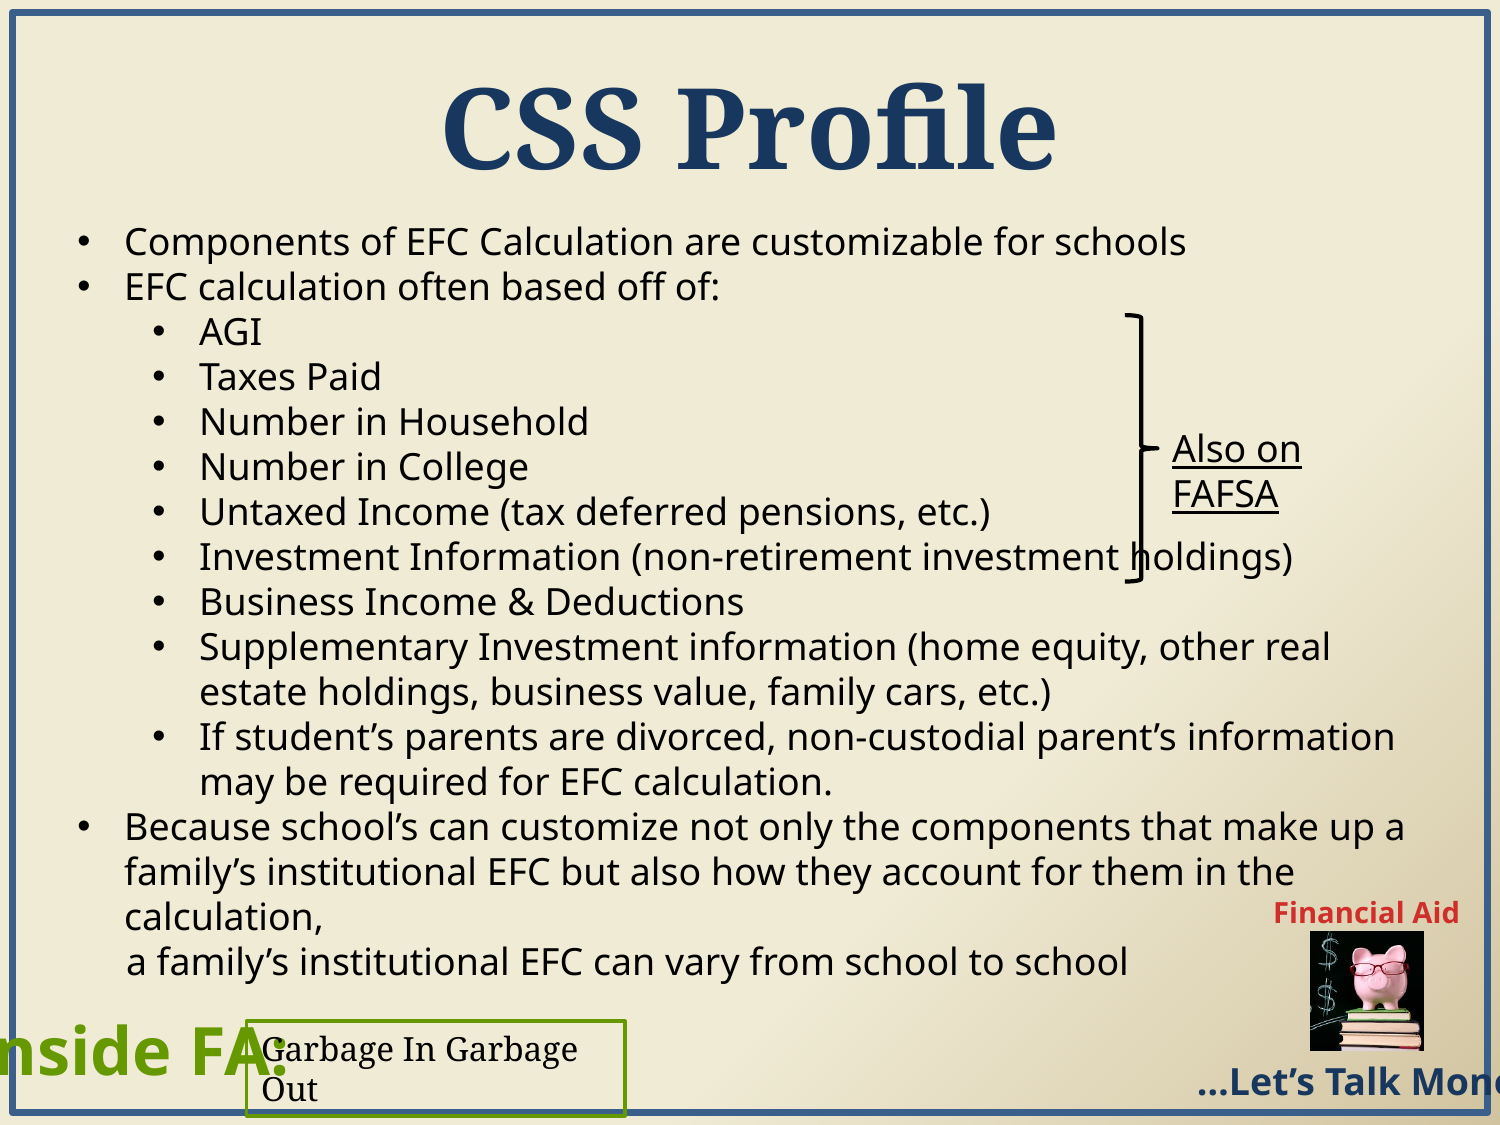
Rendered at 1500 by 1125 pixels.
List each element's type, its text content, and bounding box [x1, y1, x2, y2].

text_box Garbage In Garbage Out [246, 1021, 625, 1116]
text_box Components of EFC Calculation are customizable for schools EFC calculation often based off of: AGI Taxes Paid Number in Household Number in College Untaxed Income (tax deferred pensions, etc.) Investment Information (non-retirement investment holdings) Business Income & Deductions Supplementary Investment information (home equity, other real estate holdings, business value, family cars, etc.) If student’s parents are divorced, non-custodial parent’s information may be required for EFC calculation. Because school’s can customize not only the components that make up a family’s institutional EFC but also how they account for them in the calculation, a family’s institutional EFC can vary from school to school [62, 210, 1438, 991]
text_box [1124, 314, 1157, 583]
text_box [1241, 887, 1493, 1104]
text_box [10, 10, 1490, 1115]
text_box Inside FA: [0, 1001, 323, 1096]
text_box Also on FAFSA [1157, 418, 1434, 523]
